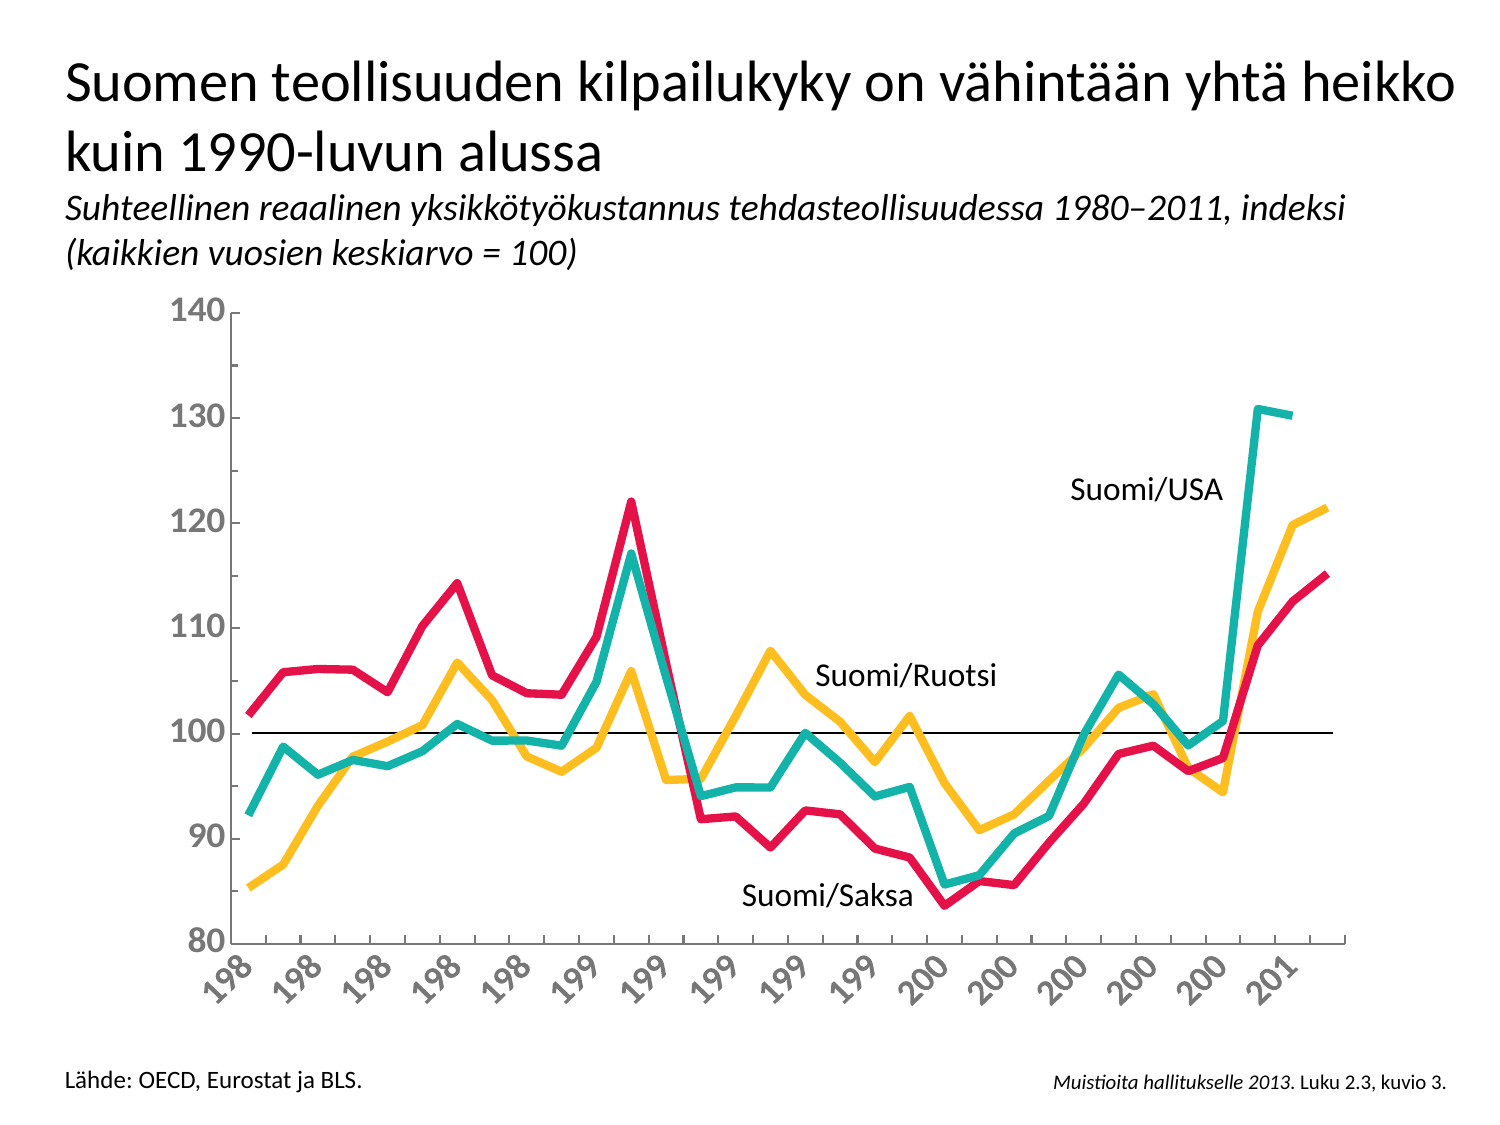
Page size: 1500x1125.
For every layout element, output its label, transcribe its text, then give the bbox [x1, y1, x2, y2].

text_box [156, 294, 1366, 1014]
text_box Lähde: OECD, Eurostat ja BLS. [64, 1063, 928, 1094]
text_box Suomen teollisuuden kilpailukyky on vähintään yhtä heikko kuin 1990-luvun alussa Suhteellinen reaalinen yksikkötyökustannus tehdasteollisuudessa 1980–2011, indeksi (kaikkien vuosien keskiarvo = 100) [64, 42, 1500, 273]
text_box Muistioita hallitukselle 2013. Luku 2.3, kuvio 3. [875, 1068, 1447, 1094]
